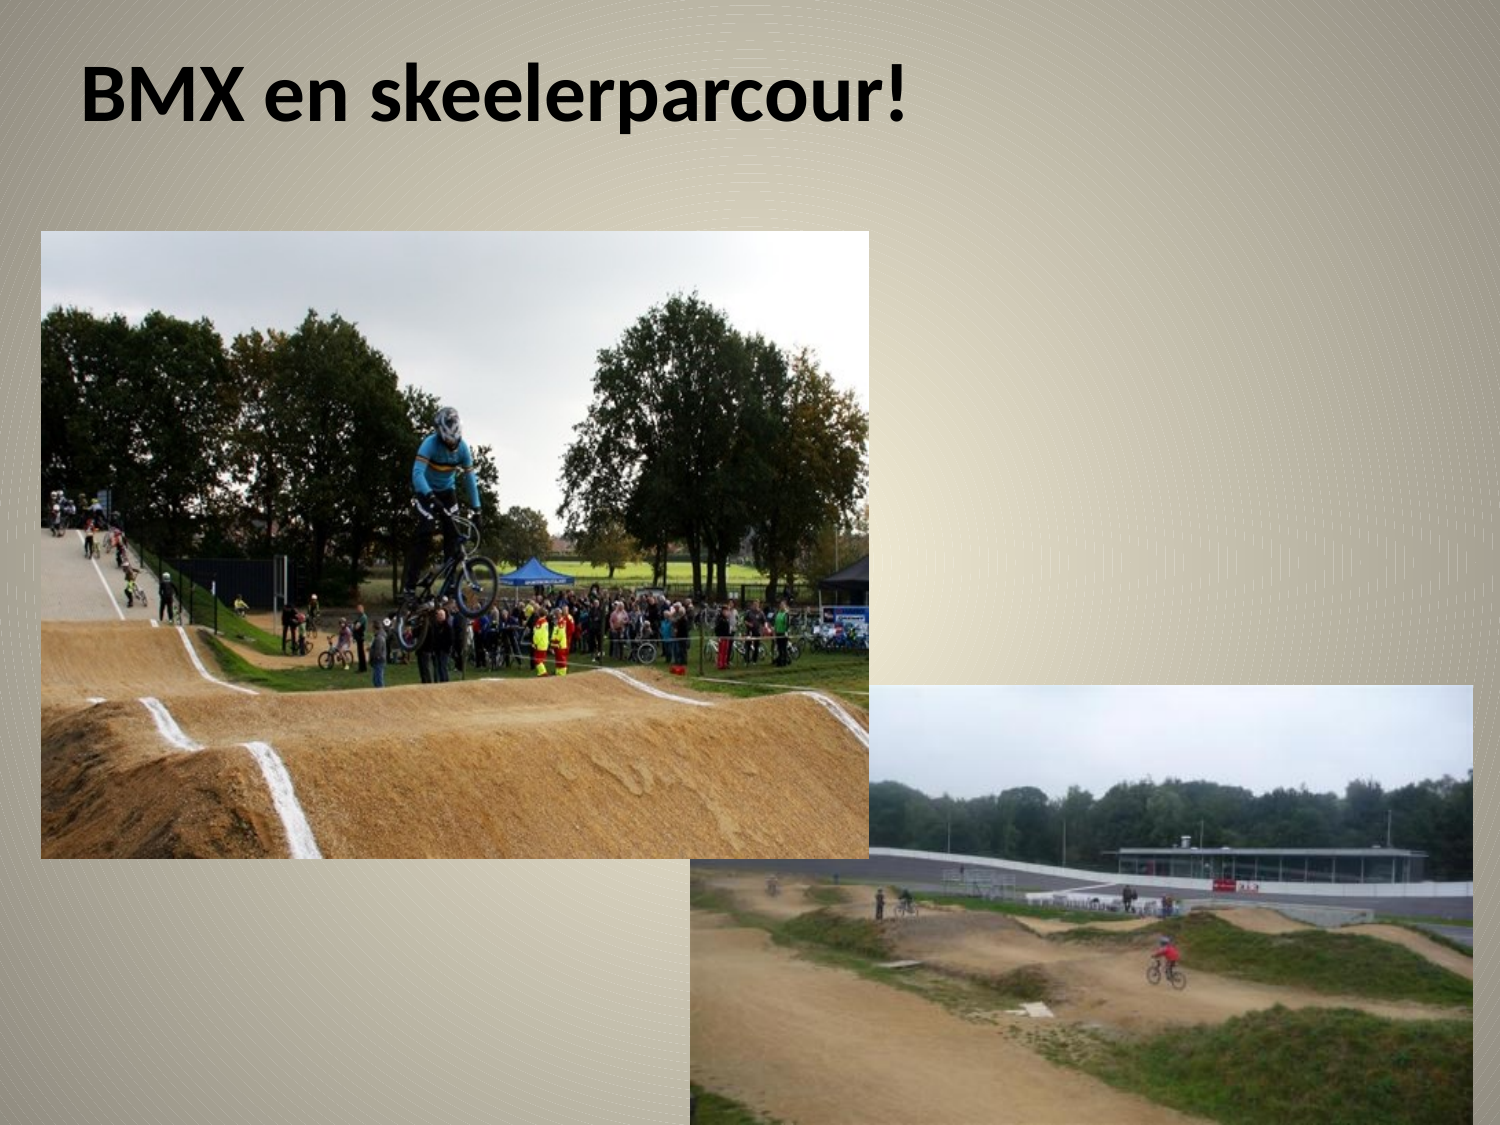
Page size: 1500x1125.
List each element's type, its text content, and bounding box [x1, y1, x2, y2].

picture [40, 231, 1473, 1125]
list BMX en skeelerparcour! [64, 30, 1415, 261]
